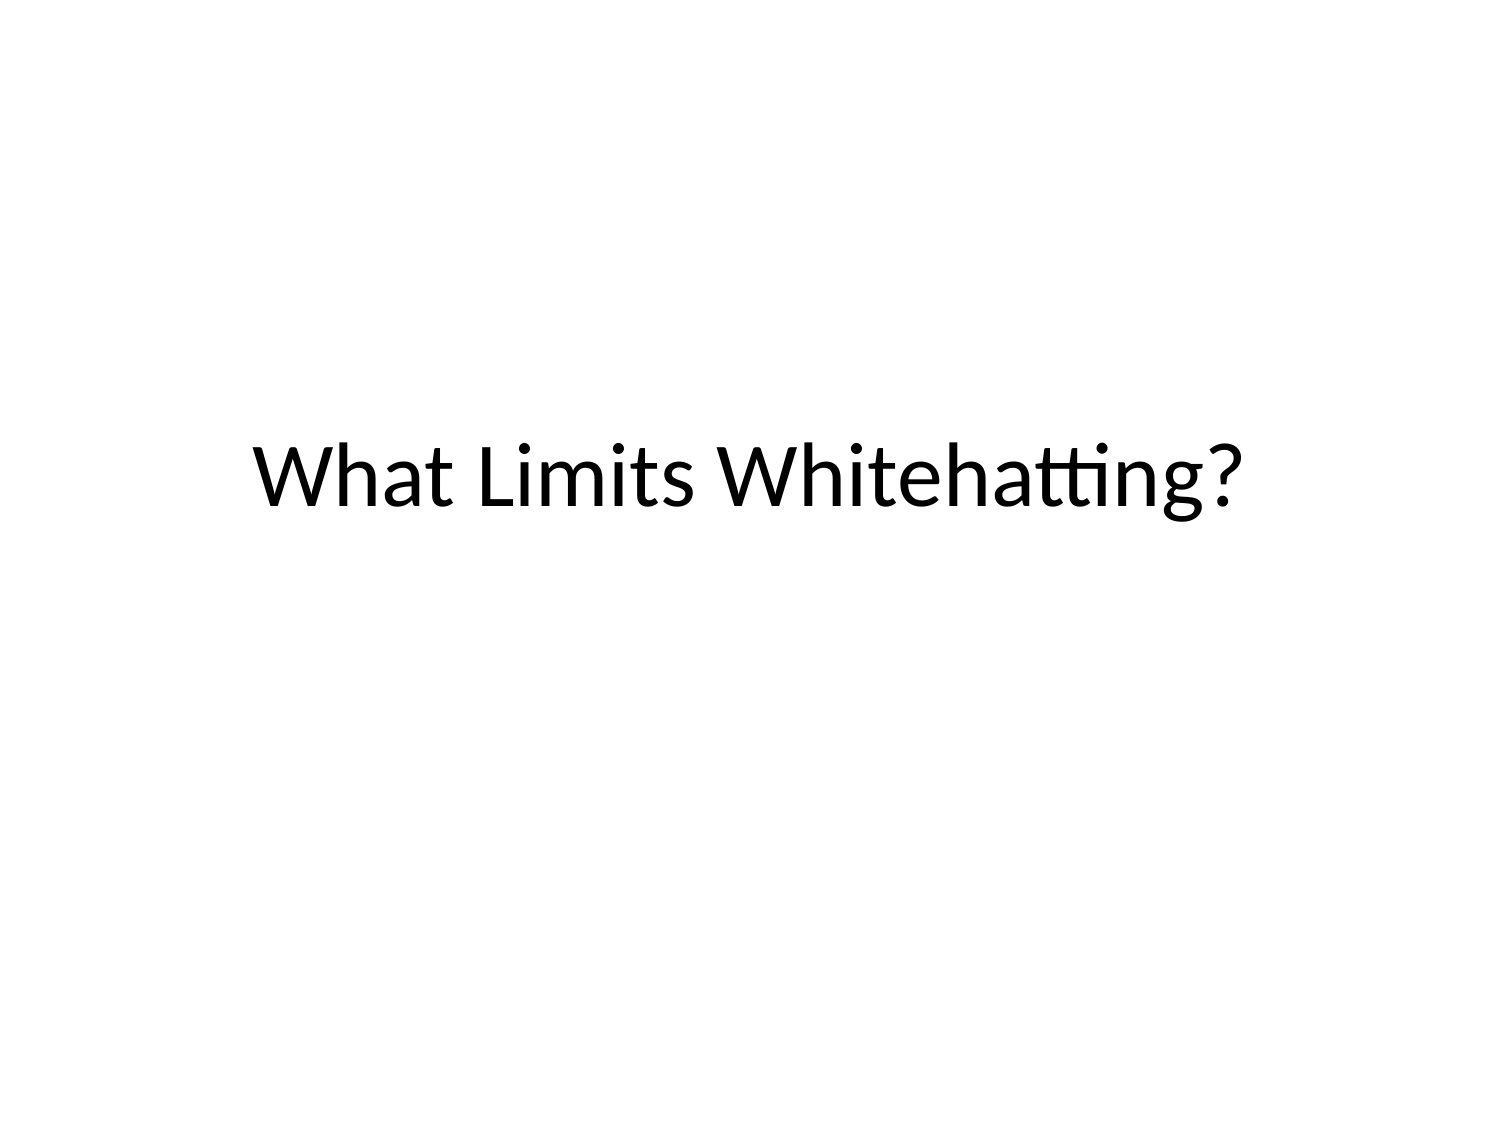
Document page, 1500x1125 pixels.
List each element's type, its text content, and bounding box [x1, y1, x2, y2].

title What Limits Whitehatting? [112, 349, 1388, 591]
